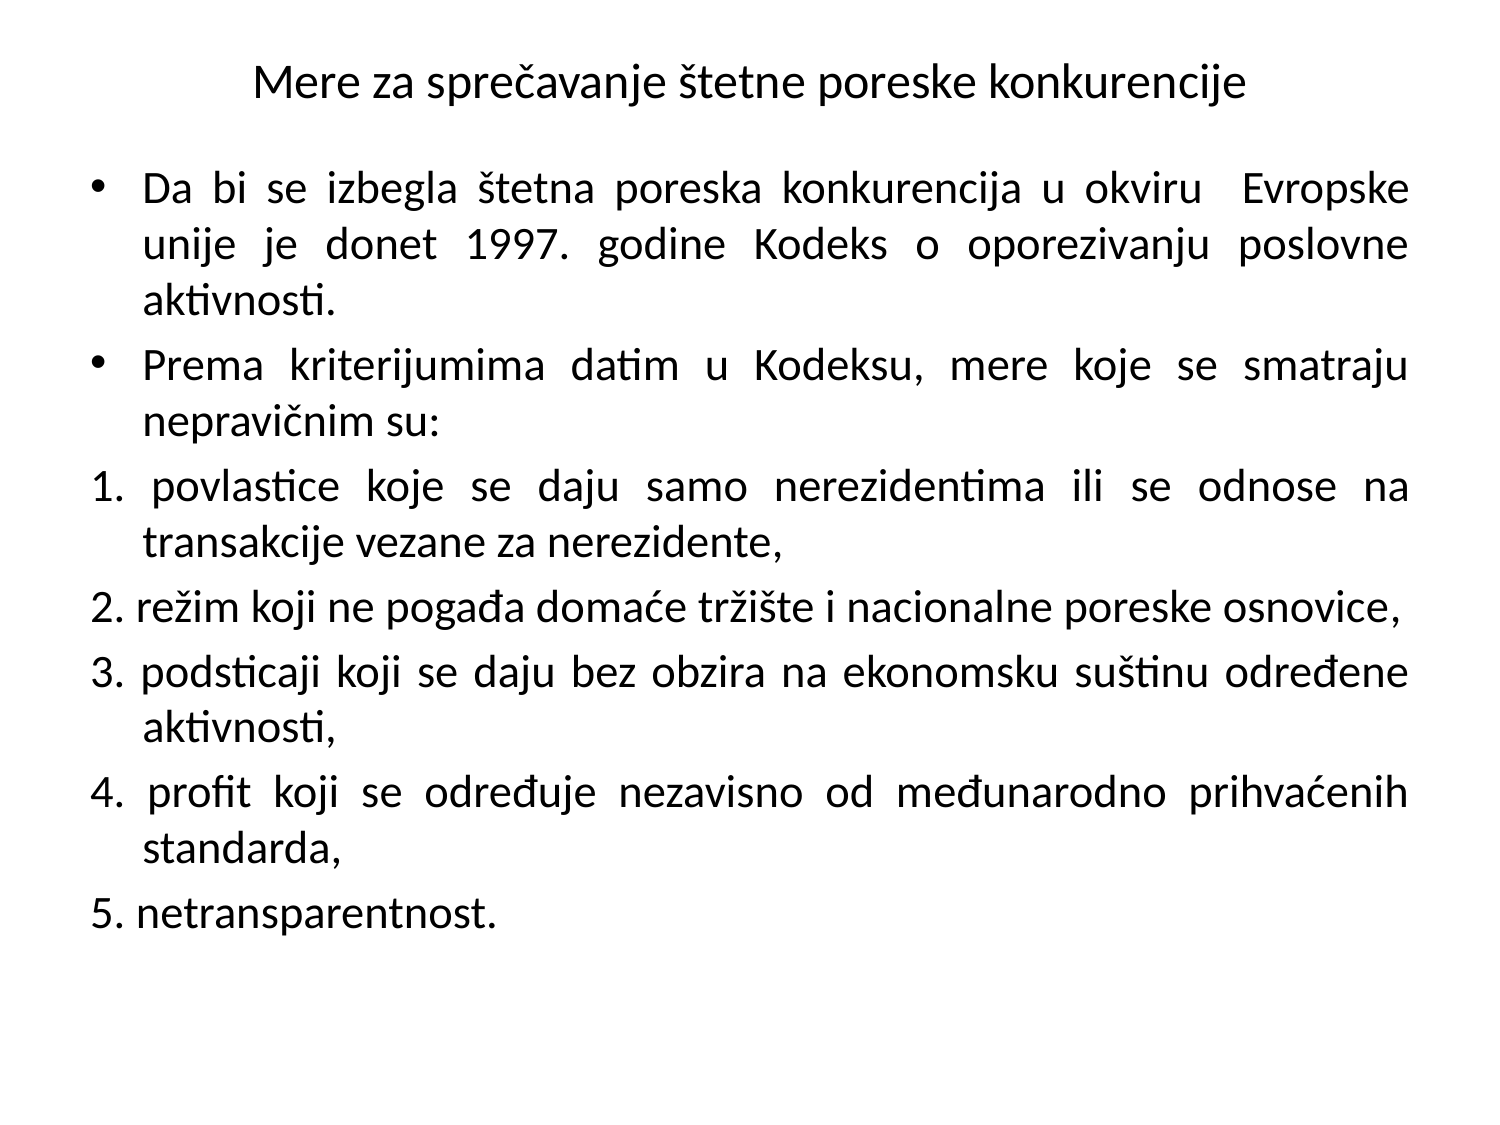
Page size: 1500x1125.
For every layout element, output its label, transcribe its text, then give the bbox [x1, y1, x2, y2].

list Da bi se izbegla štetna poreska konkurencija u okviru Evropske unije je donet 1997. godine Kodeks o oporezivanju poslovne aktivnosti. Prema kriterijumima datim u Kodeksu, mere koje se smatraju nepravičnim su: 1. povlastice koje se daju samo nerezidentima ili se odnose na transakcije vezane za nerezidente, 2. režim koji ne pogađa domaće tržište i nacionalne poreske osnovice, 3. podsticaji koji se daju bez obzira na ekonomsku suštinu određene aktivnosti, 4. profit koji se određuje nezavisno od međunarodno prihvaćenih standarda, 5. netransparentnost. [75, 149, 1425, 1005]
title Mere za sprečavanje štetne poreske konkurencije [75, 45, 1425, 113]
